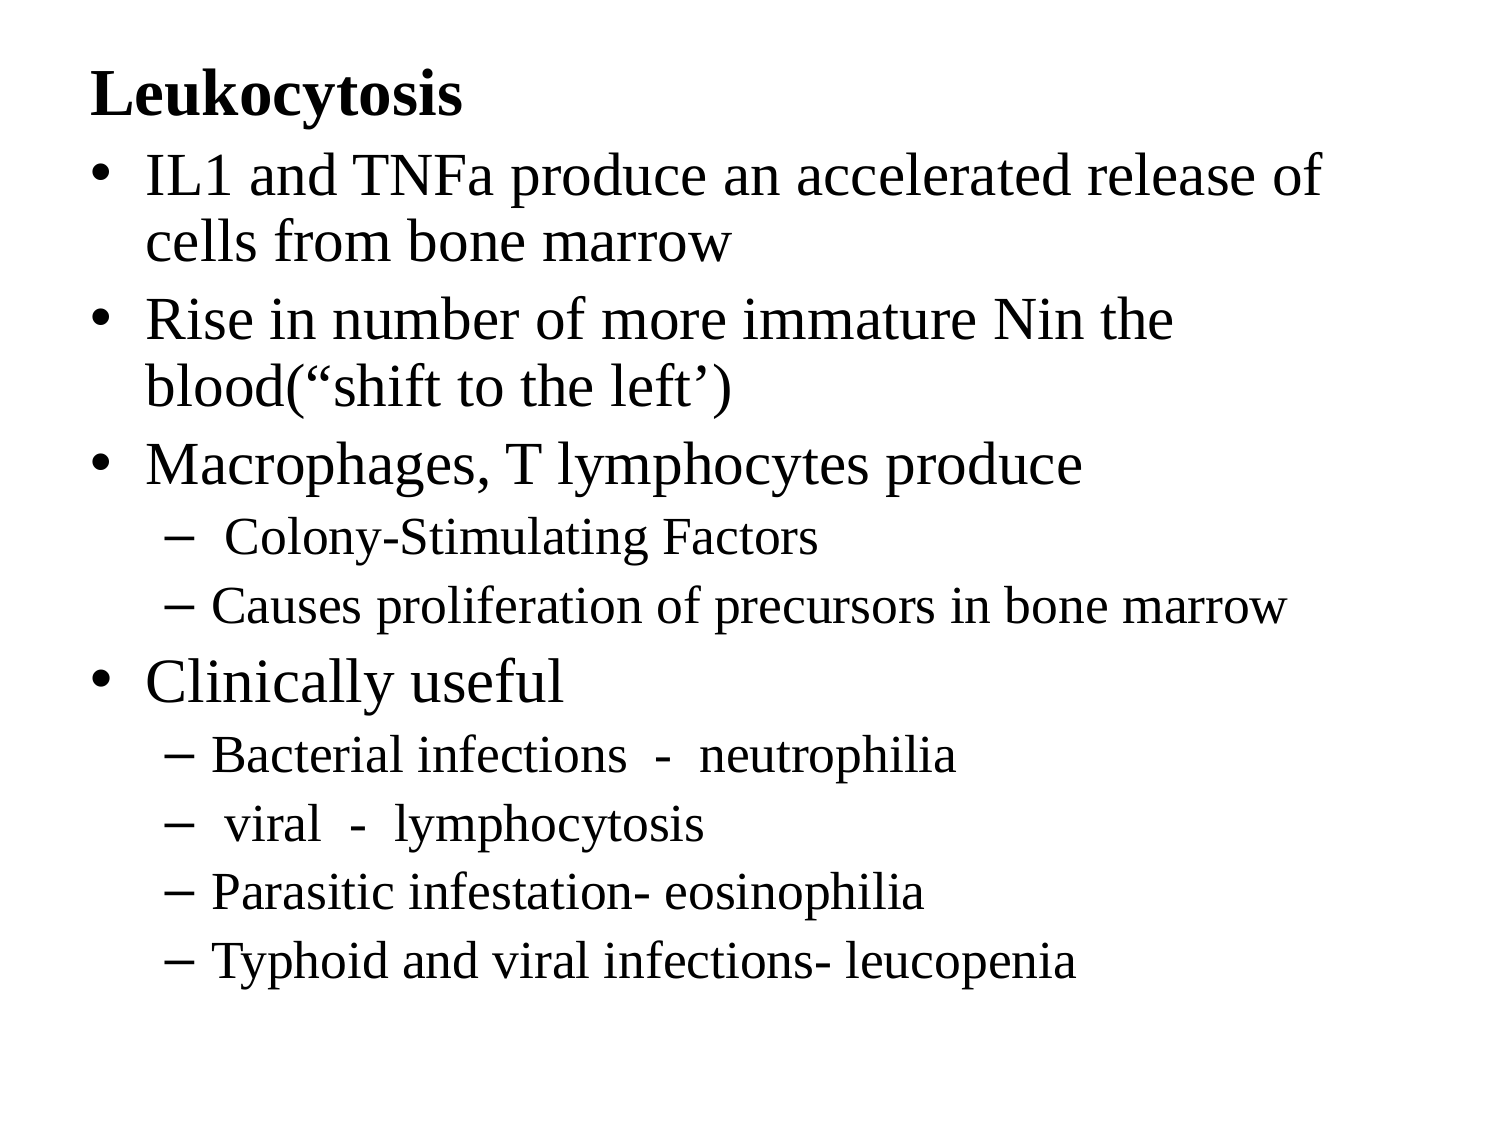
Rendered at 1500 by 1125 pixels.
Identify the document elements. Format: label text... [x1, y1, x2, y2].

list Leukocytosis IL1 and TNFa produce an accelerated release of cells from bone marrow Rise in number of more immature Nin the blood(“shift to the left’) Macrophages, T lymphocytes produce Colony-Stimulating Factors Causes proliferation of precursors in bone marrow Clinically useful Bacterial infections - neutrophilia viral - lymphocytosis Parasitic infestation- eosinophilia Typhoid and viral infections- leucopenia [75, 50, 1425, 1005]
